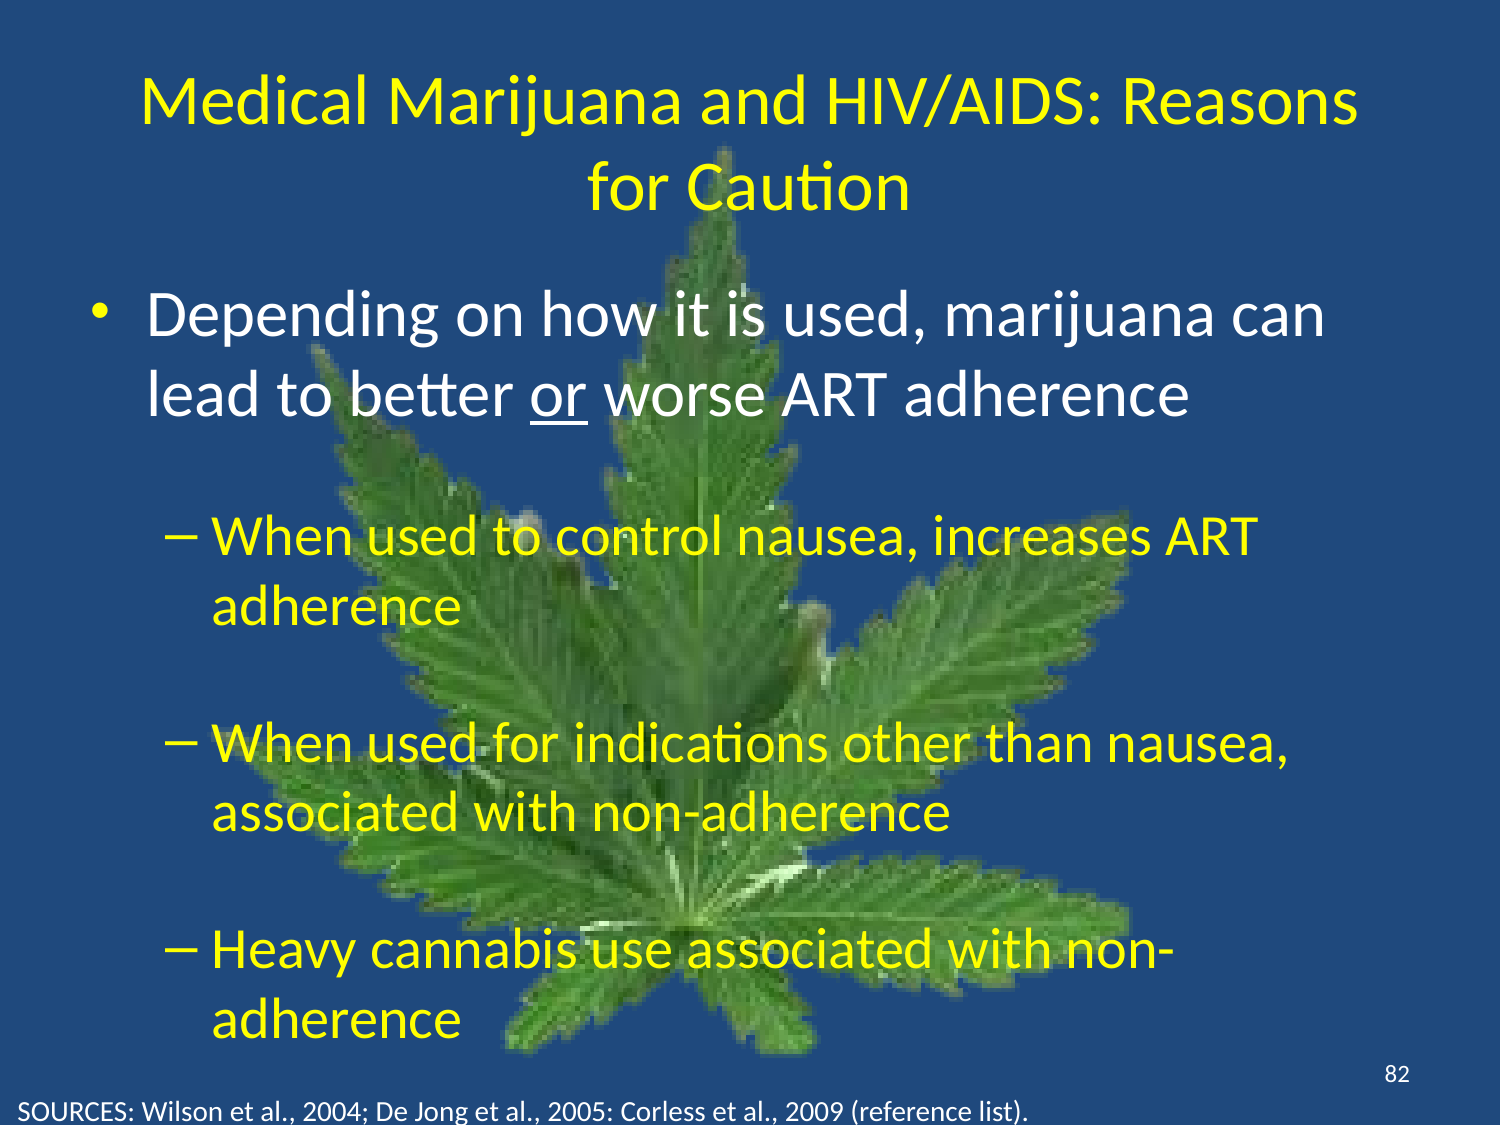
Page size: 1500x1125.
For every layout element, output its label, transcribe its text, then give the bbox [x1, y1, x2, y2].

picture [174, 99, 1238, 1125]
title Medical Marijuana and HIV/AIDS: Reasons for Caution [75, 45, 1425, 233]
list Depending on how it is used, marijuana can lead to better or worse ART adherence When used to control nausea, increases ART adherence When used for indications other than nausea, associated with non-adherence Heavy cannabis use associated with non-adherence [75, 262, 169, 1084]
text_box SOURCES: Wilson et al., 2004; De Jong et al., 2005: Corless et al., 2009 (reference list). [2, 1084, 169, 1125]
slide_number 82 [1241, 1042, 1425, 1103]
list Depending on how it is used, marijuana can lead to better or worse ART adherence When used to control nausea, increases ART adherence When used for indications other than nausea, associated with non-adherence Heavy cannabis use associated with non-adherence [1241, 262, 1425, 1042]
